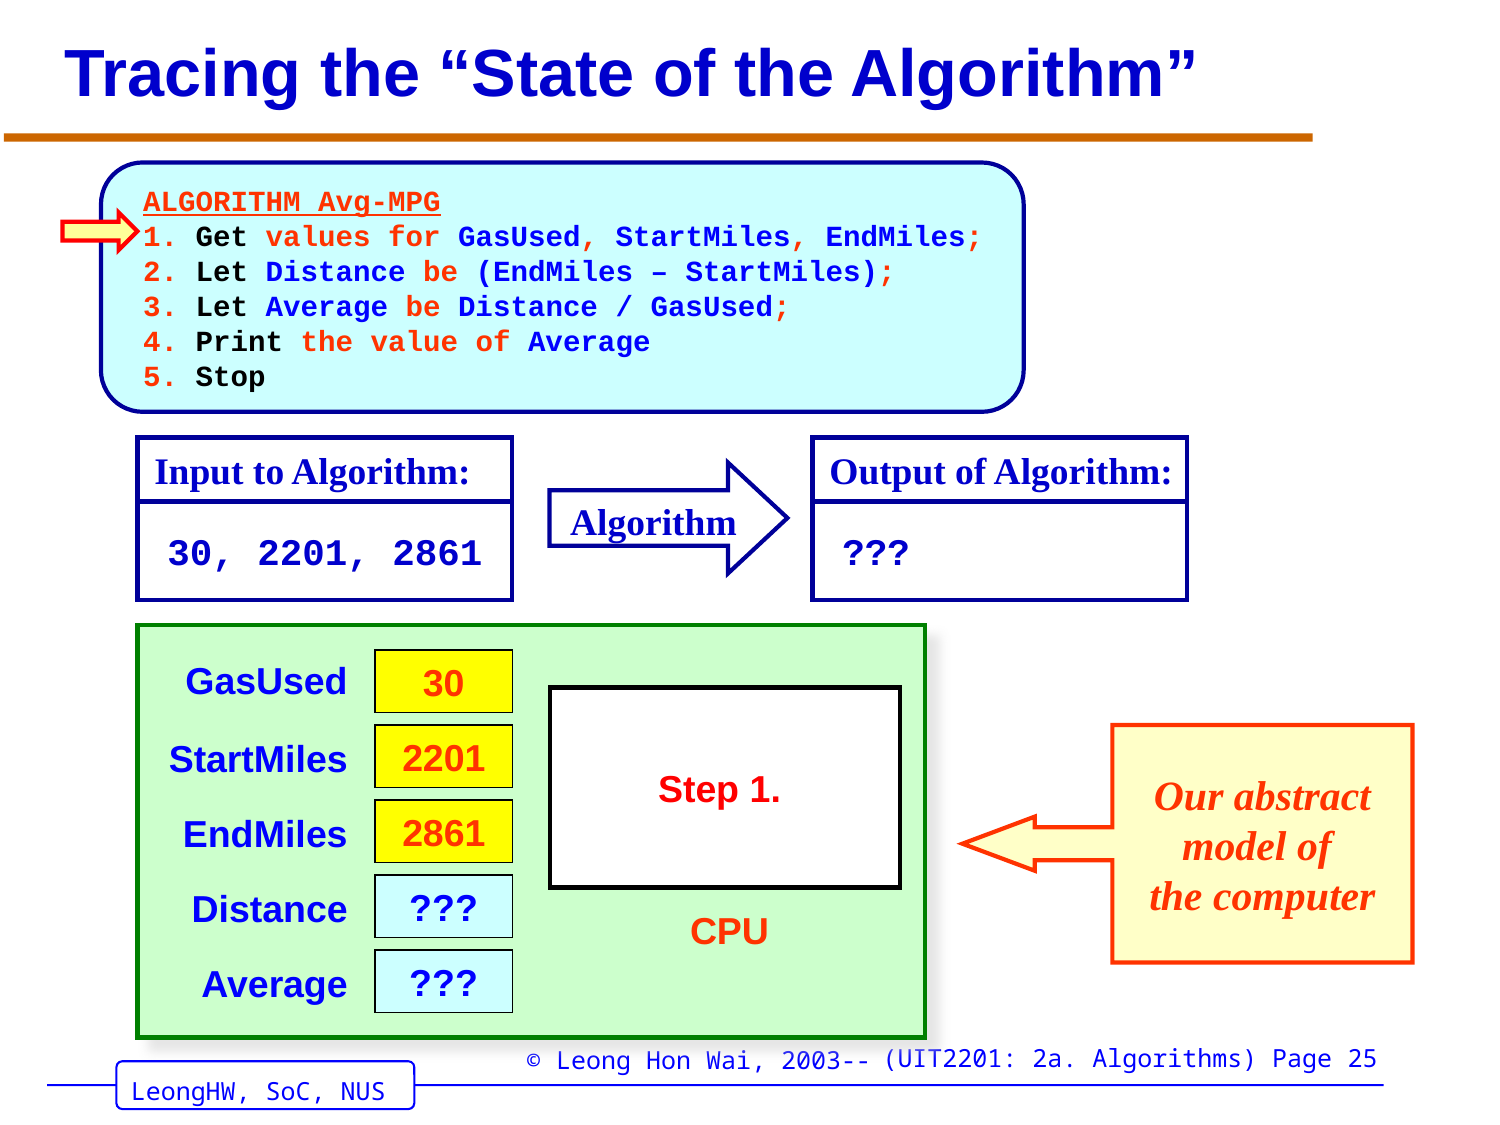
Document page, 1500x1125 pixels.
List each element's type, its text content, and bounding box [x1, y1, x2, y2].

text_box ALGORITHM Avg-MPG 1. Get values for GasUsed, StartMiles, EndMiles; 2. Let Distance be (EndMiles – StartMiles); 3. Let Average be Distance / GasUsed; 4. Print the value of Average 5. Stop [100, 162, 1024, 412]
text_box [812, 437, 1188, 601]
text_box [137, 437, 513, 601]
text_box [137, 624, 926, 1038]
text_box Algorithm [549, 462, 788, 574]
title Tracing the “State of the Algorithm” [49, 24, 1396, 126]
text_box Our abstract model of the computer [962, 724, 1413, 963]
text_box [62, 212, 138, 250]
